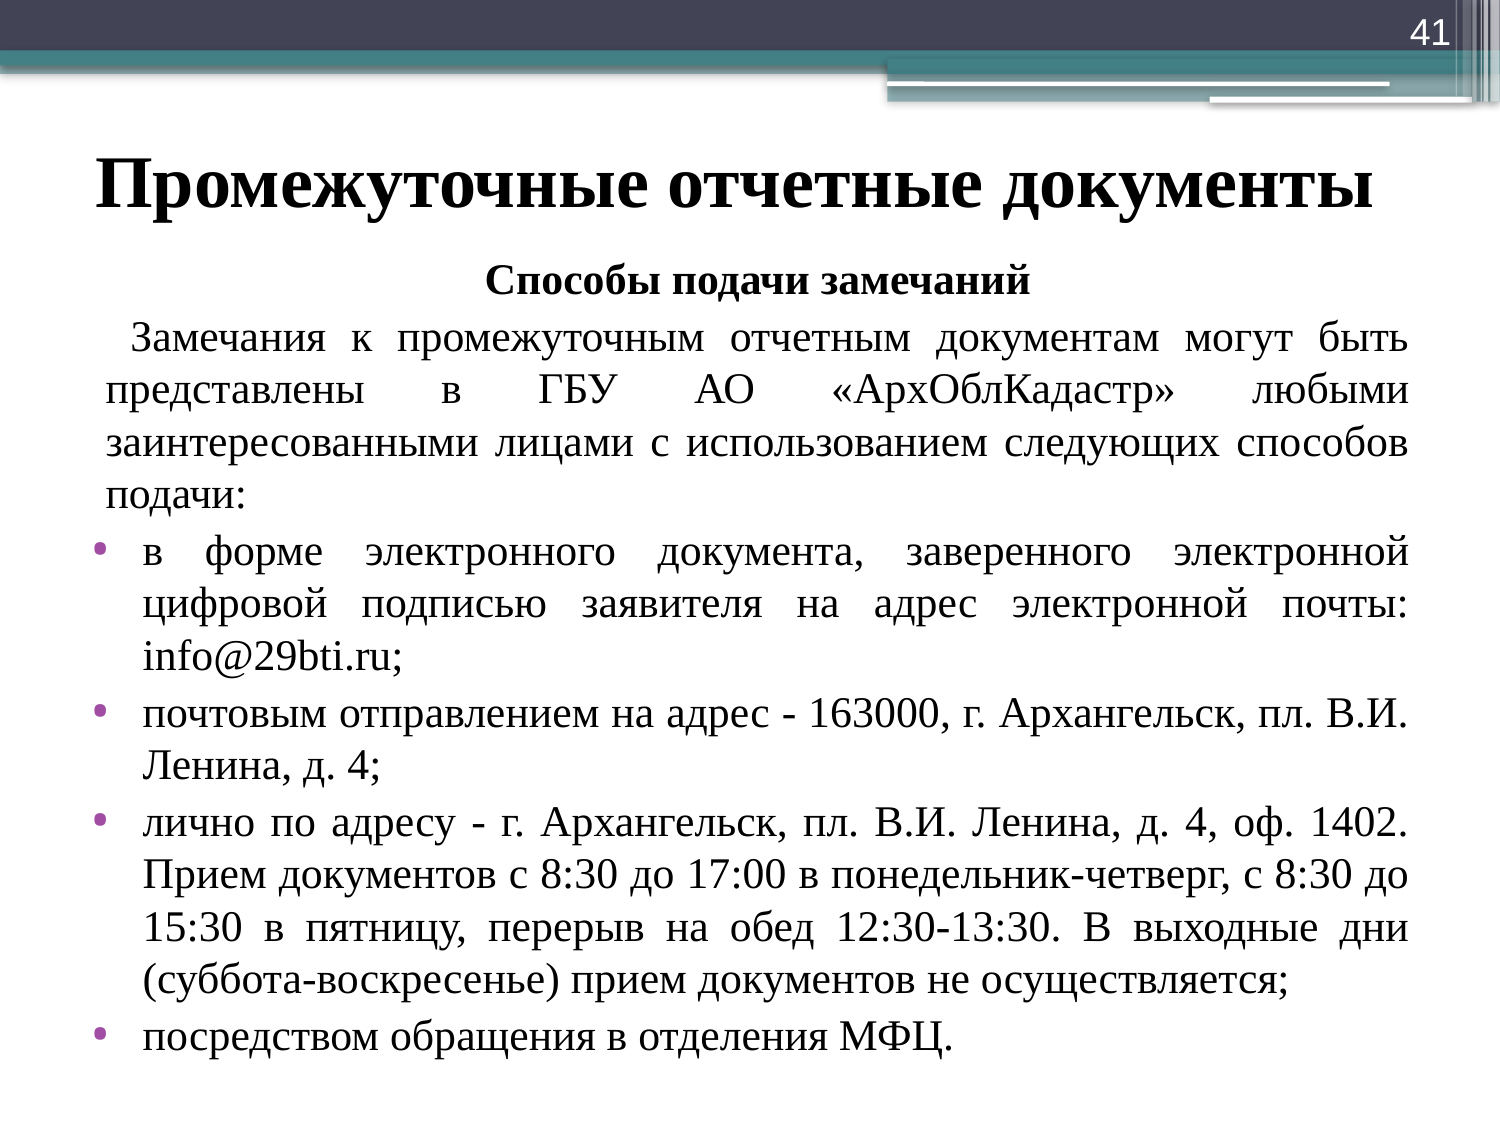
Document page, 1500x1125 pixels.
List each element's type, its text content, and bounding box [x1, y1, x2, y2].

slide_number 41 [1341, 0, 1466, 61]
list Способы подачи замечаний Замечания к промежуточным отчетным документам могут быть представлены в ГБУ АО «АрхОблКадастр» любыми заинтересованными лицами с использованием следующих способов подачи: в форме электронного документа, заверенного электронной цифровой подписью заявителя на адрес электронной почты: info@29bti.ru; почтовым отправлением на адрес - 163000, г. Архангельск, пл. В.И. Ленина, д. 4; лично по адресу - г. Архангельск, пл. В.И. Ленина, д. 4, оф. 1402. Прием документов с 8:30 до 17:00 в понедельник-четверг, с 8:30 до 15:30 в пятницу, перерыв на обед 12:30-13:30. В выходные дни (суббота-воскресенье) прием документов не осуществляется; посредством обращения в отделения МФЦ. [75, 243, 1425, 1079]
title Промежуточные отчетные документы [80, 90, 1431, 265]
